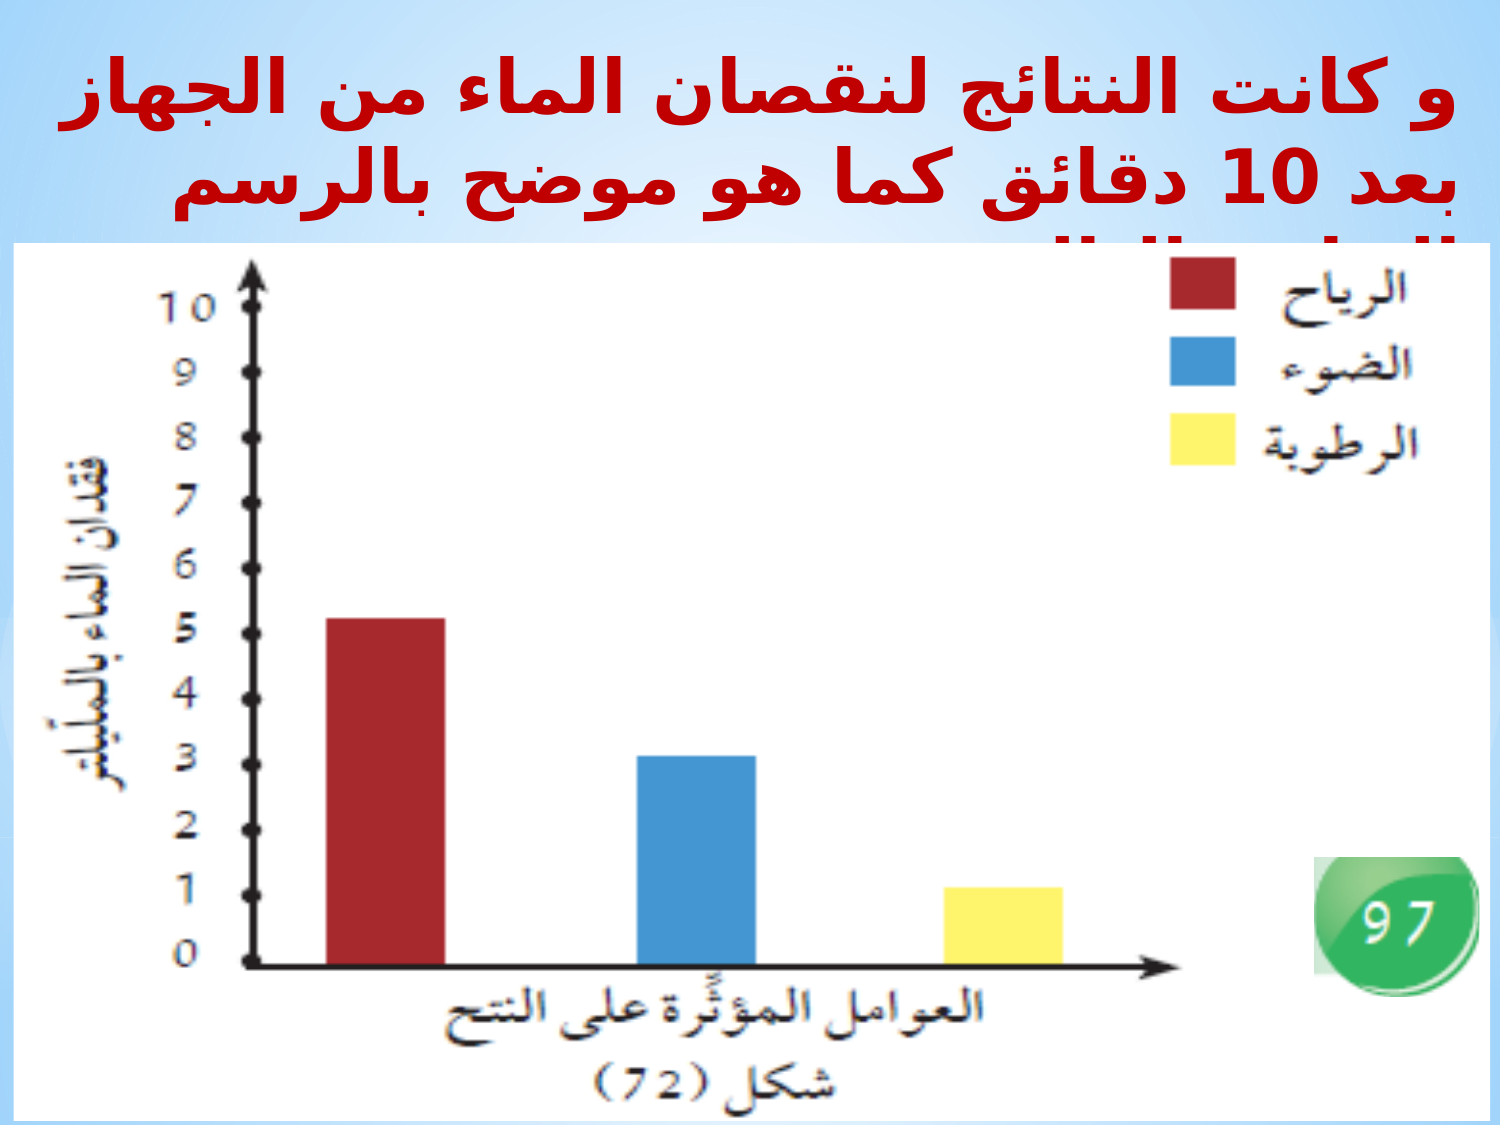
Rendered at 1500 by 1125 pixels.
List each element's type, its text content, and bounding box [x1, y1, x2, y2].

picture [13, 243, 1491, 1121]
text_box و كانت النتائج لنقصان الماء من الجهاز بعد 10 دقائق كما هو موضح بالرسم البياني التالي : [0, 30, 1477, 316]
